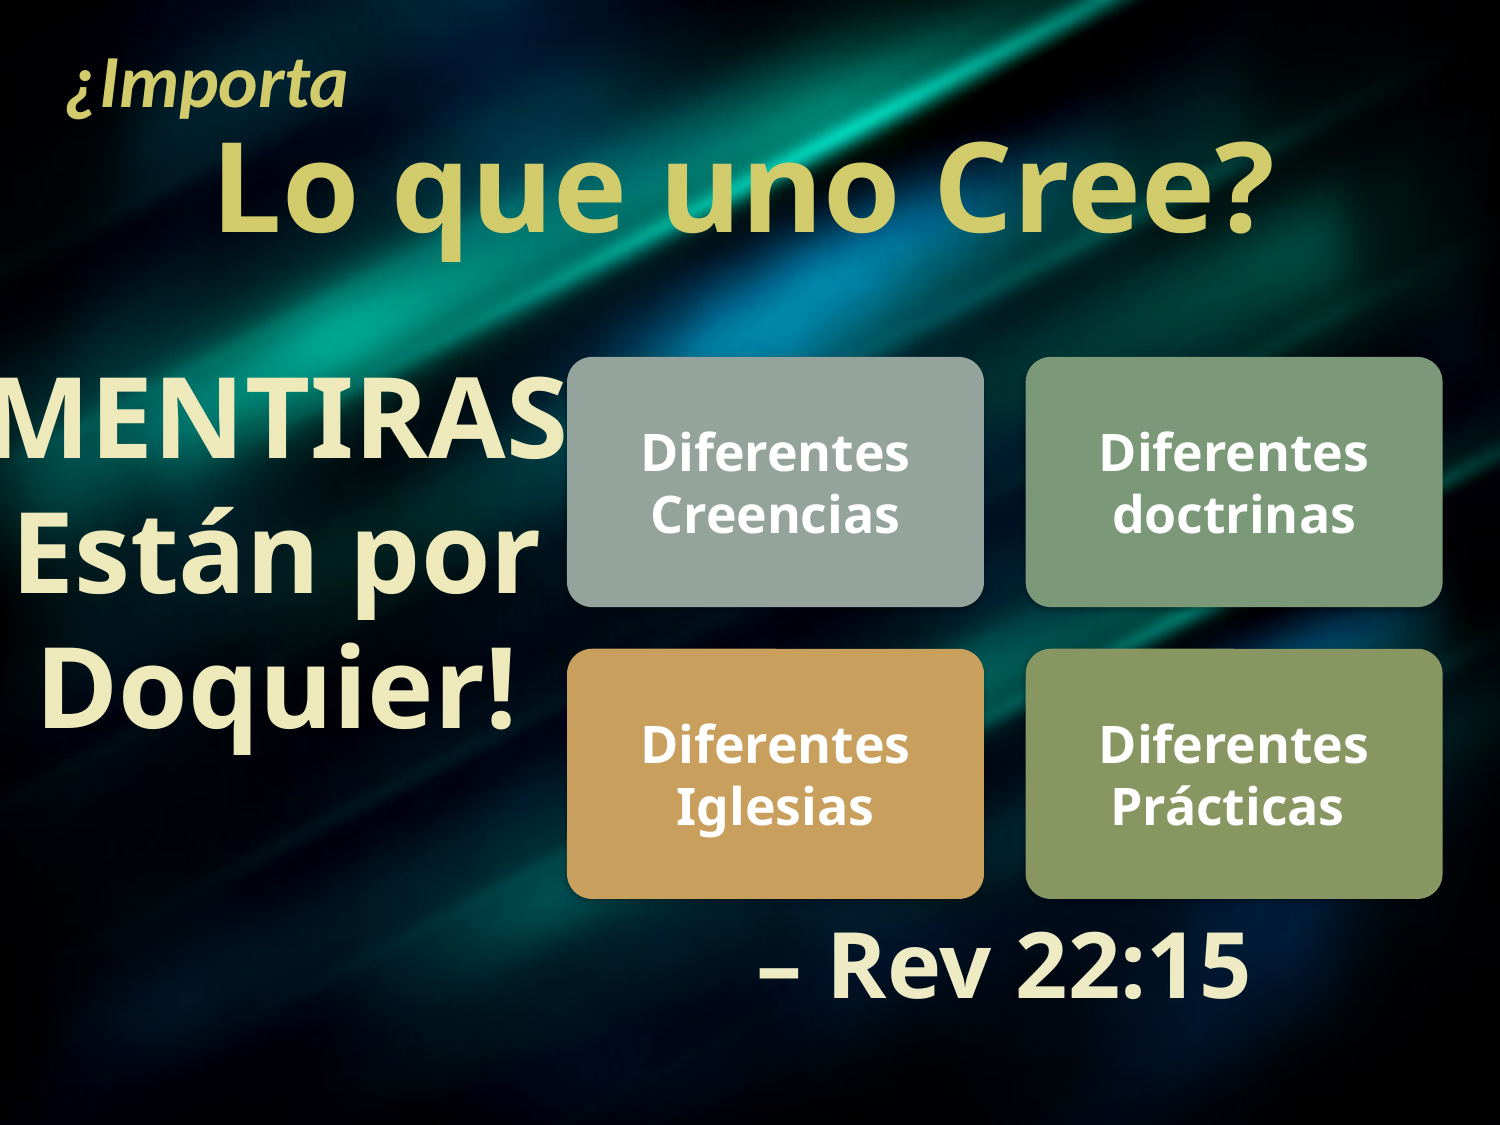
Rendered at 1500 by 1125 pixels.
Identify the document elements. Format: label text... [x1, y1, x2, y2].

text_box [566, 648, 985, 900]
picture [0, 0, 1500, 1125]
text_box Lo que uno Cree? [95, 99, 1393, 265]
picture [730, 265, 742, 271]
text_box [566, 356, 985, 608]
text_box ¿Importa [57, 24, 358, 130]
text_box MENTIRAS Están por Doquier! [0, 338, 593, 759]
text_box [1025, 356, 1443, 608]
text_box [1025, 648, 1443, 900]
text_box – Rev 22:15 [527, 899, 1260, 1024]
